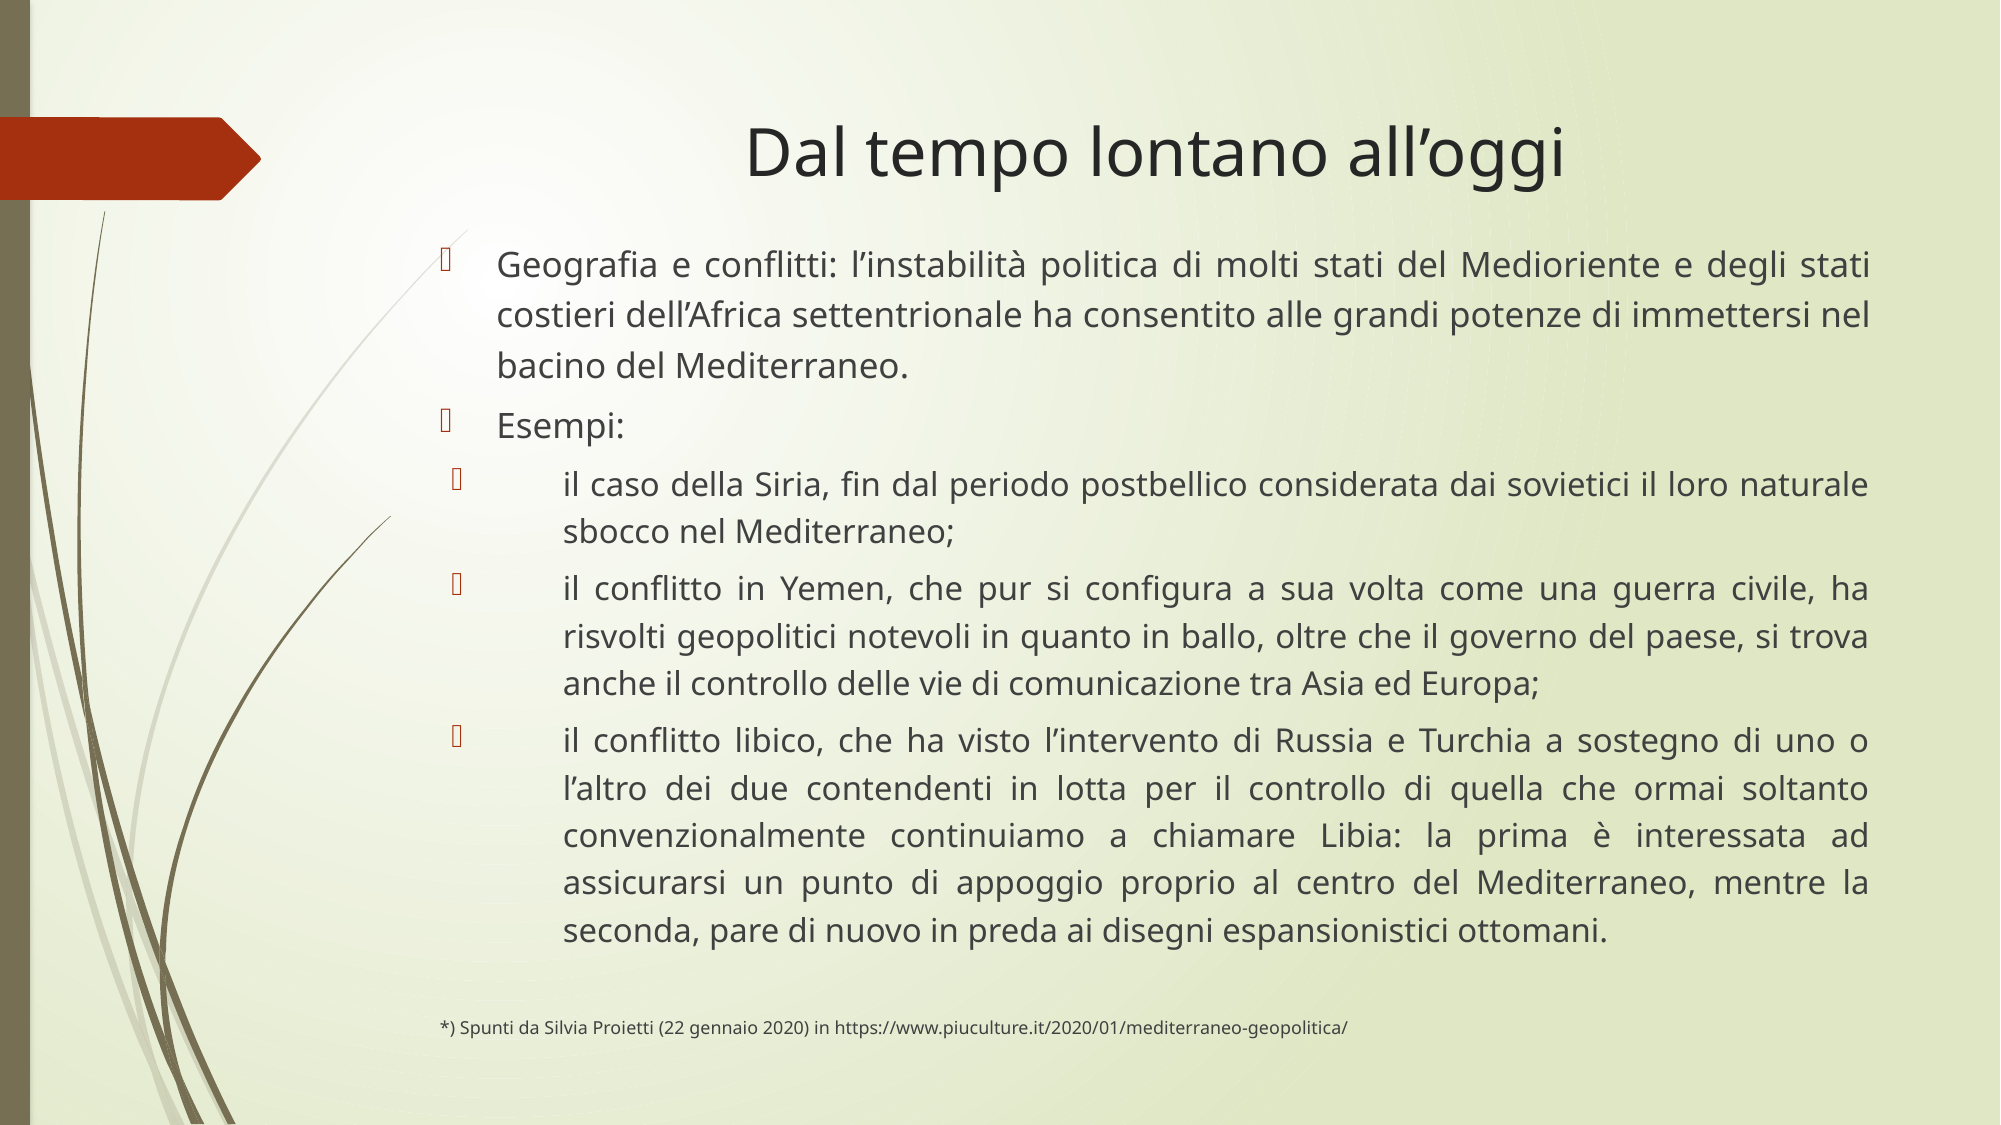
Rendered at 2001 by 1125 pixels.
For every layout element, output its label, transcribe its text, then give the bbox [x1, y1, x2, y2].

title Dal tempo lontano all’oggi [425, 102, 1888, 226]
list Geografia e conflitti: l’instabilità politica di molti stati del Medioriente e degli stati costieri dell’Africa settentrionale ha consentito alle grandi potenze di immettersi nel bacino del Mediterraneo. Esempi: il caso della Siria, fin dal periodo postbellico considerata dai sovietici il loro naturale sbocco nel Mediterraneo; il conflitto in Yemen, che pur si configura a sua volta come una guerra civile, ha risvolti geopolitici notevoli in quanto in ballo, oltre che il governo del paese, si trova anche il controllo delle vie di comunicazione tra Asia ed Europa; il conflitto libico, che ha visto l’intervento di Russia e Turchia a sostegno di uno o l’altro dei due contendenti in lotta per il controllo di quella che ormai soltanto convenzionalmente continuiamo a chiamare Libia: la prima è interessata ad assicurarsi un punto di appoggio proprio al centro del Mediterraneo, mentre la seconda, pare di nuovo in preda ai disegni espansionistici ottomani. *) Spunti da Silvia Proietti (22 gennaio 2020) in https://www.piuculture.it/2020/01/mediterraneo-geopolitica/ [424, 226, 1888, 1063]
